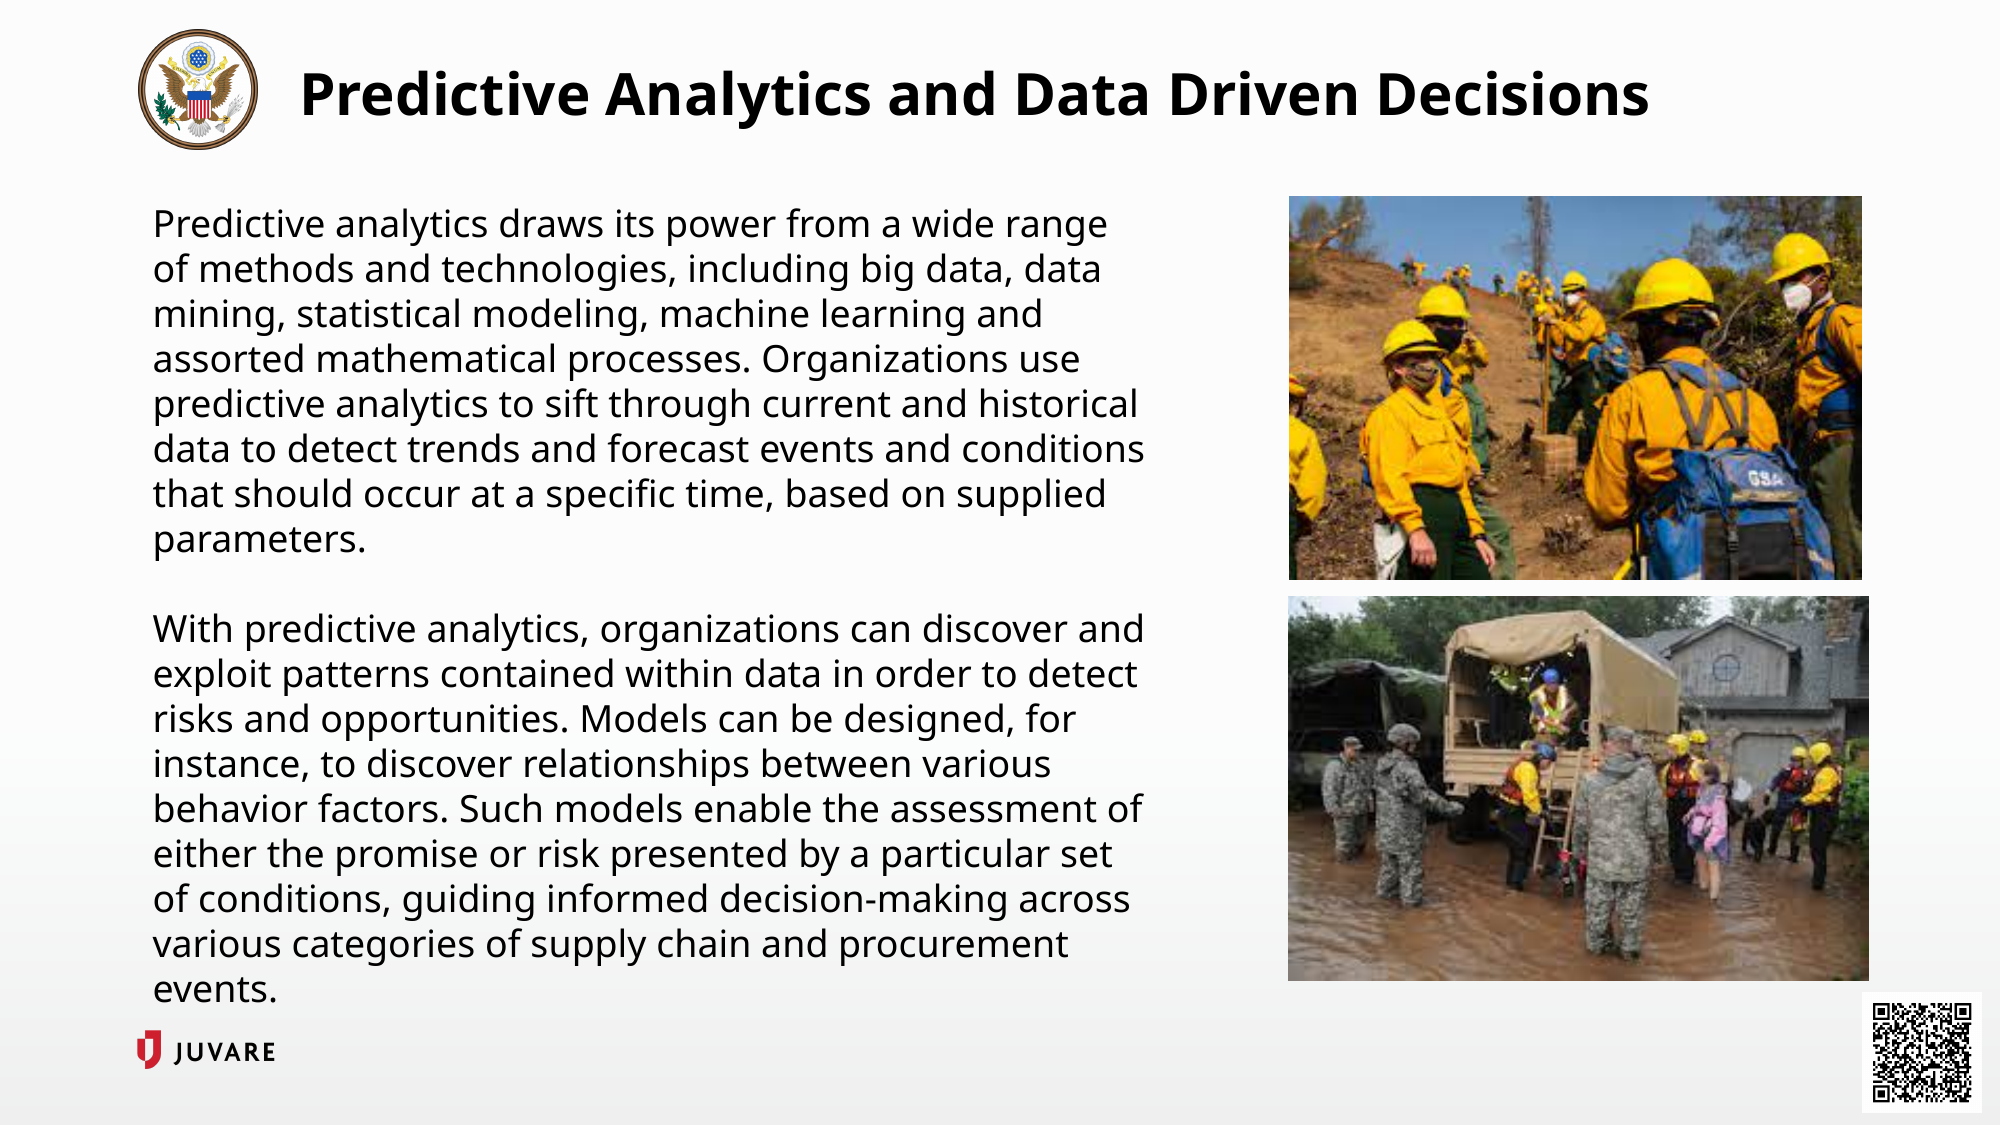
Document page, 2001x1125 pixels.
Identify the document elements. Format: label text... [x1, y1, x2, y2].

picture [1288, 596, 1869, 981]
picture [1289, 196, 1862, 580]
text_box Predictive analytics draws its power from a wide range of methods and technologies, including big data, data mining, statistical modeling, machine learning and assorted mathematical processes. Organizations use predictive analytics to sift through current and historical data to detect trends and forecast events and conditions that should occur at a specific time, based on supplied parameters. With predictive analytics, organizations can discover and exploit patterns contained within data in order to detect risks and opportunities. Models can be designed, for instance, to discover relationships between various behavior factors. Such models enable the assessment of either the promise or risk presented by a particular set of conditions, guiding informed decision-making across various categories of supply chain and procurement events. [137, 192, 1165, 1018]
text_box Predictive Analytics and Data Driven Decisions [299, 52, 1950, 128]
picture [137, 29, 258, 150]
picture [1861, 992, 1982, 1113]
